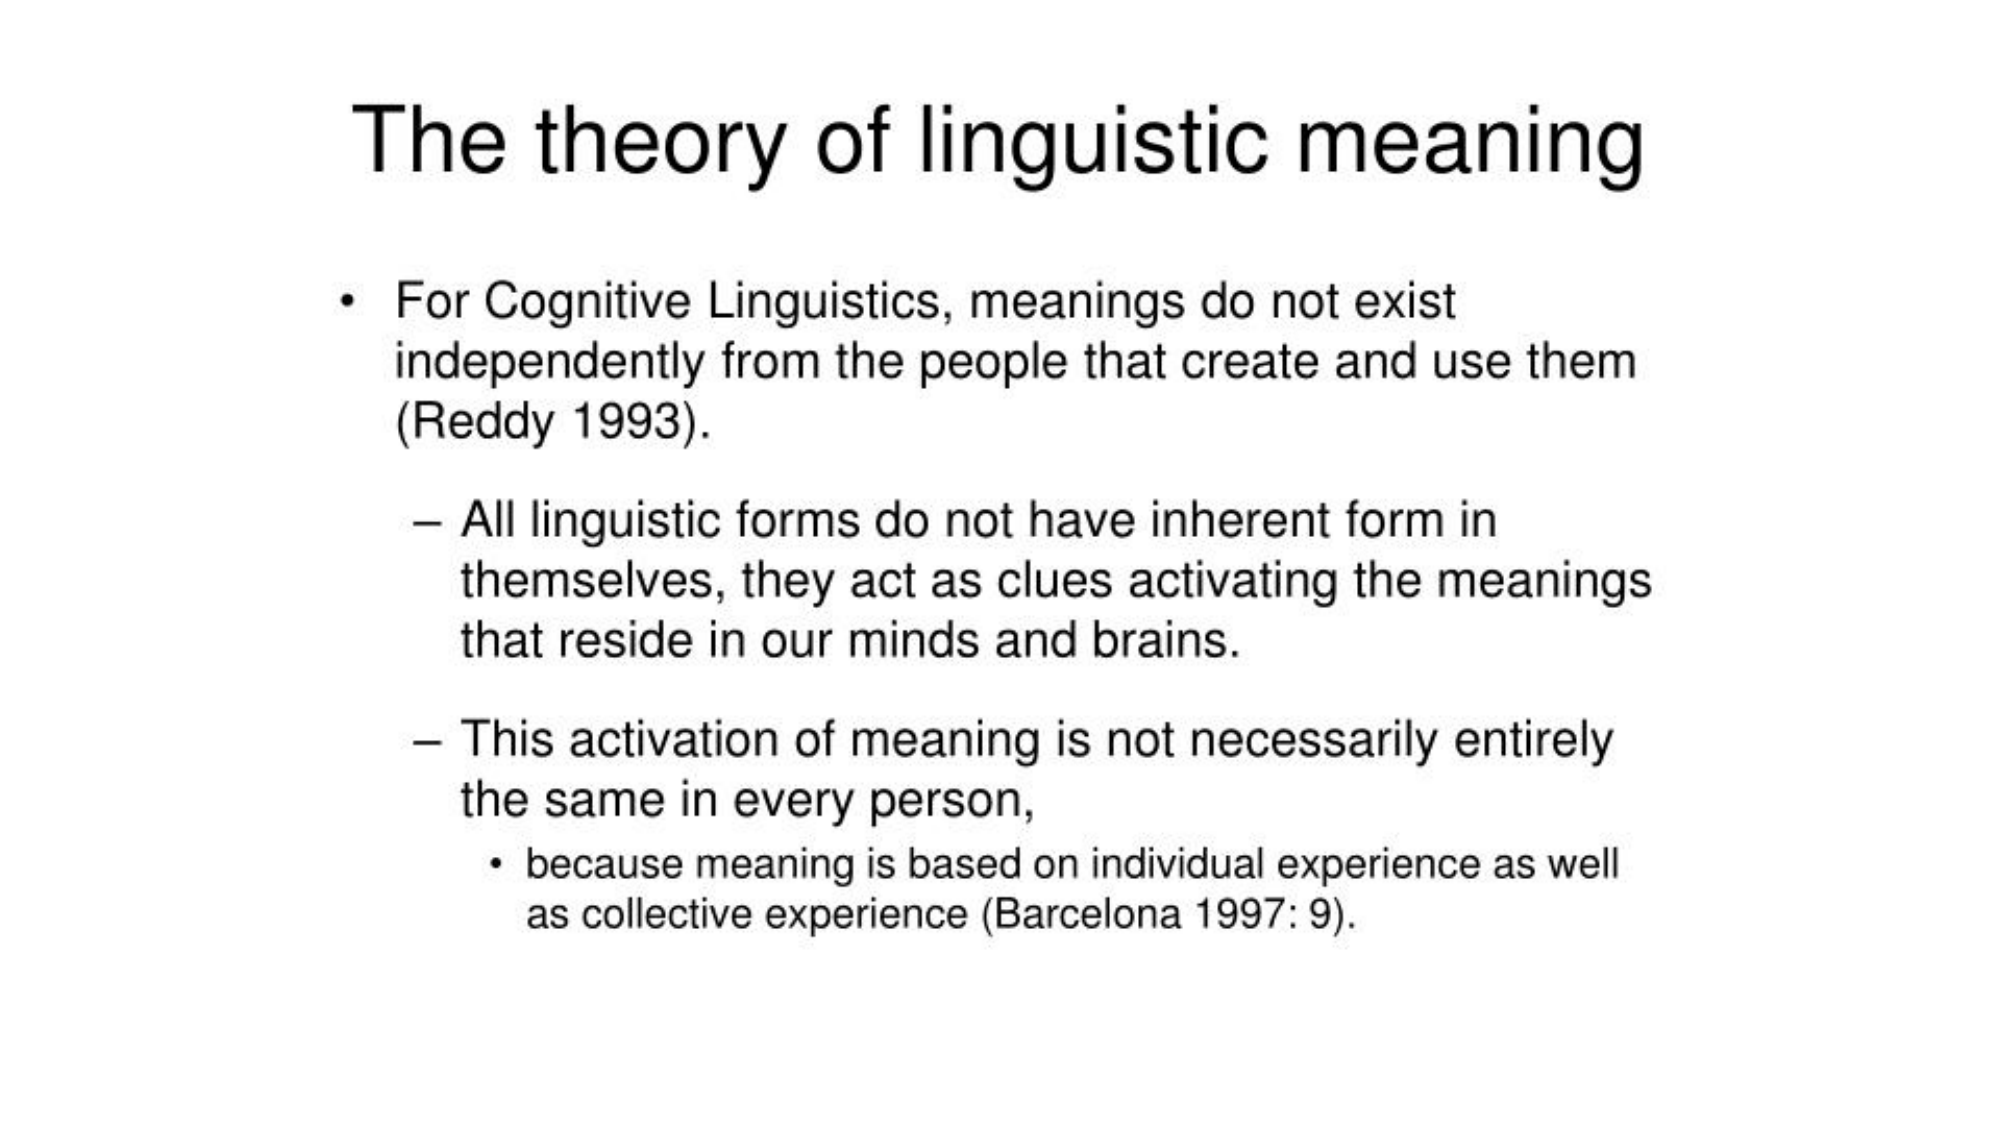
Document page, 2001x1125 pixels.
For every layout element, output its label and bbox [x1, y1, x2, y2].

picture [249, 0, 1750, 1125]
